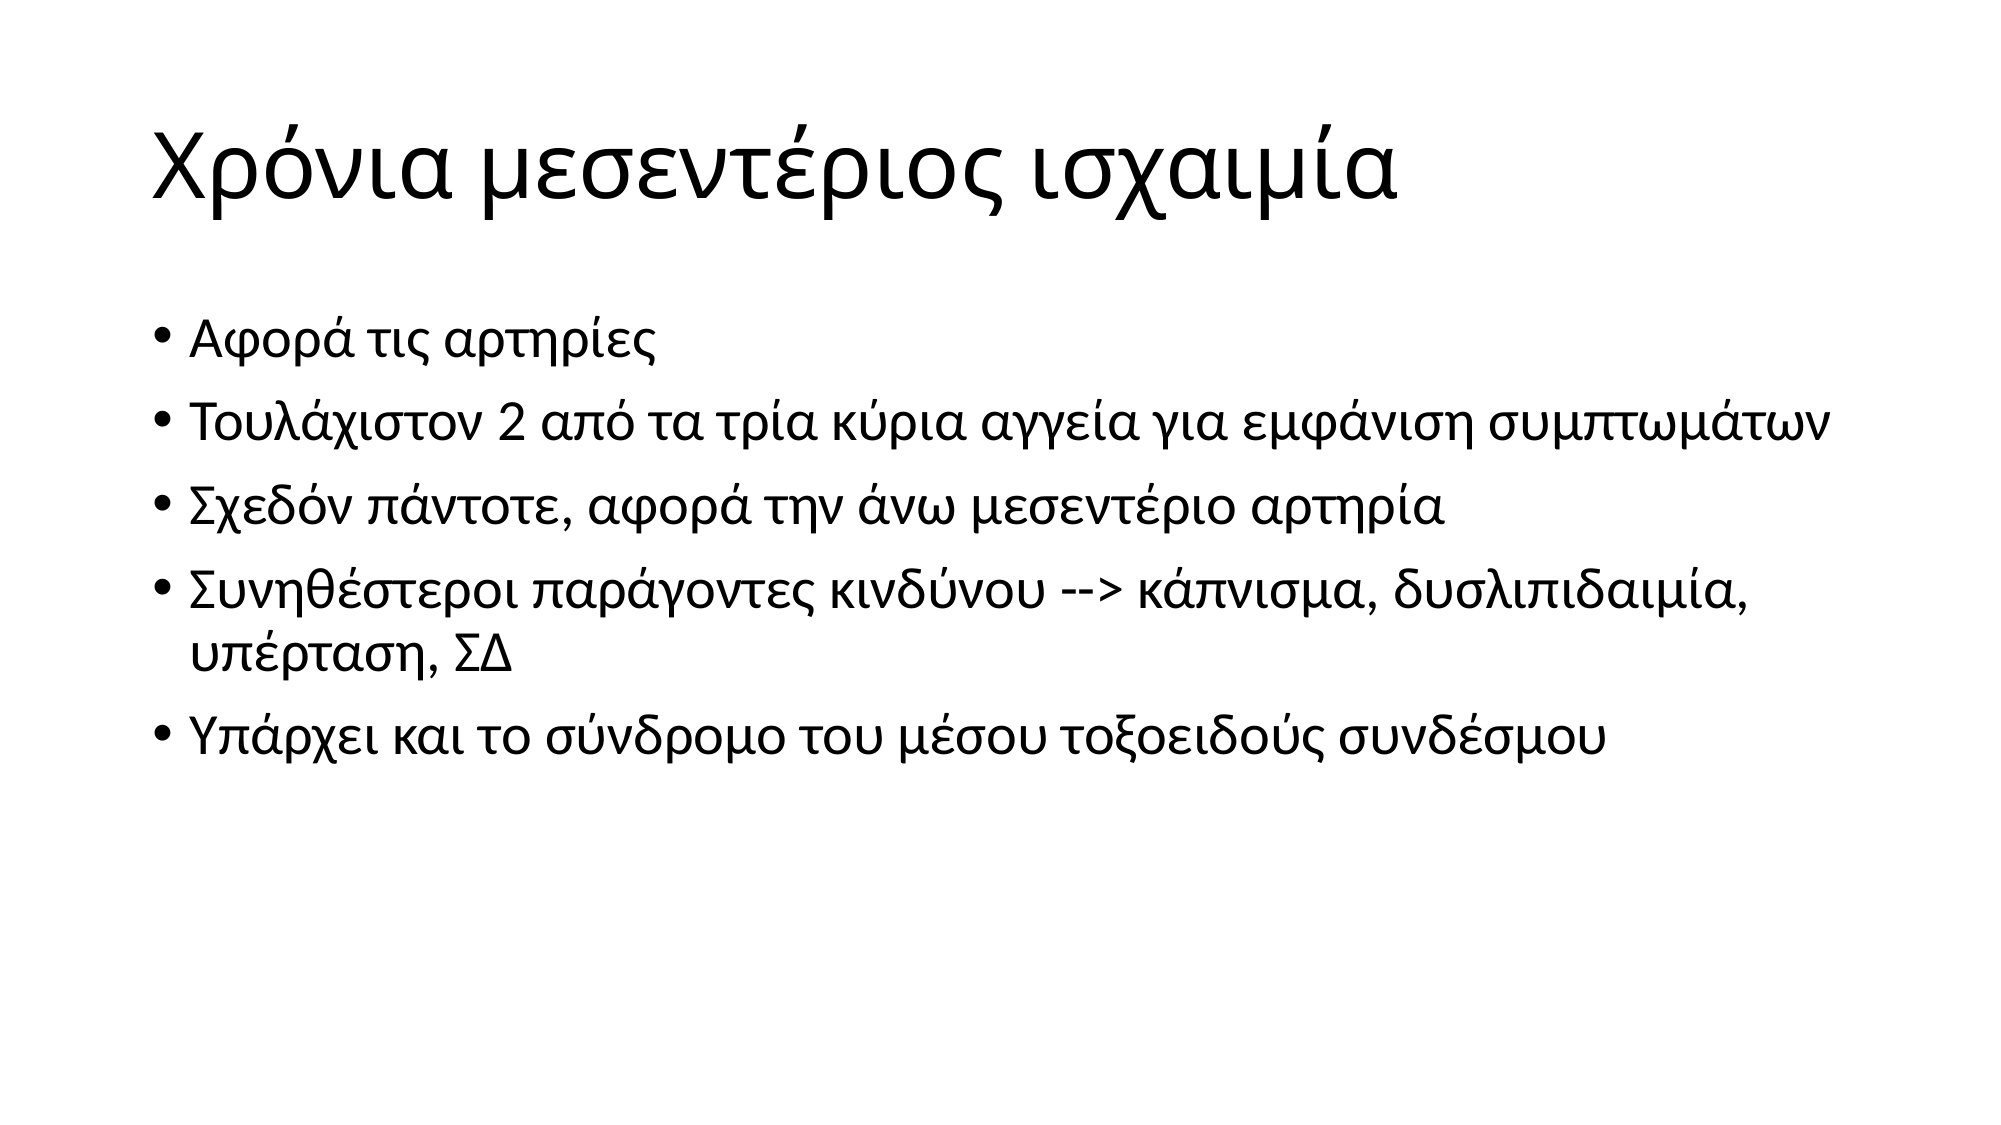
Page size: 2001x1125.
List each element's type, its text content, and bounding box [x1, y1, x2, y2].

title Χρόνια μεσεντέριος ισχαιμία [137, 59, 1863, 278]
list Αφορά τις αρτηρίες Τουλάχιστον 2 από τα τρία κύρια αγγεία για εμφάνιση συμπτωμάτων Σχεδόν πάντοτε, αφορά την άνω μεσεντέριο αρτηρία Συνηθέστεροι παράγοντες κινδύνου --> κάπνισμα, δυσλιπιδαιμία, υπέρταση, ΣΔ Υπάρχει και το σύνδρομο του μέσου τοξοειδούς συνδέσμου [137, 299, 1863, 1014]
